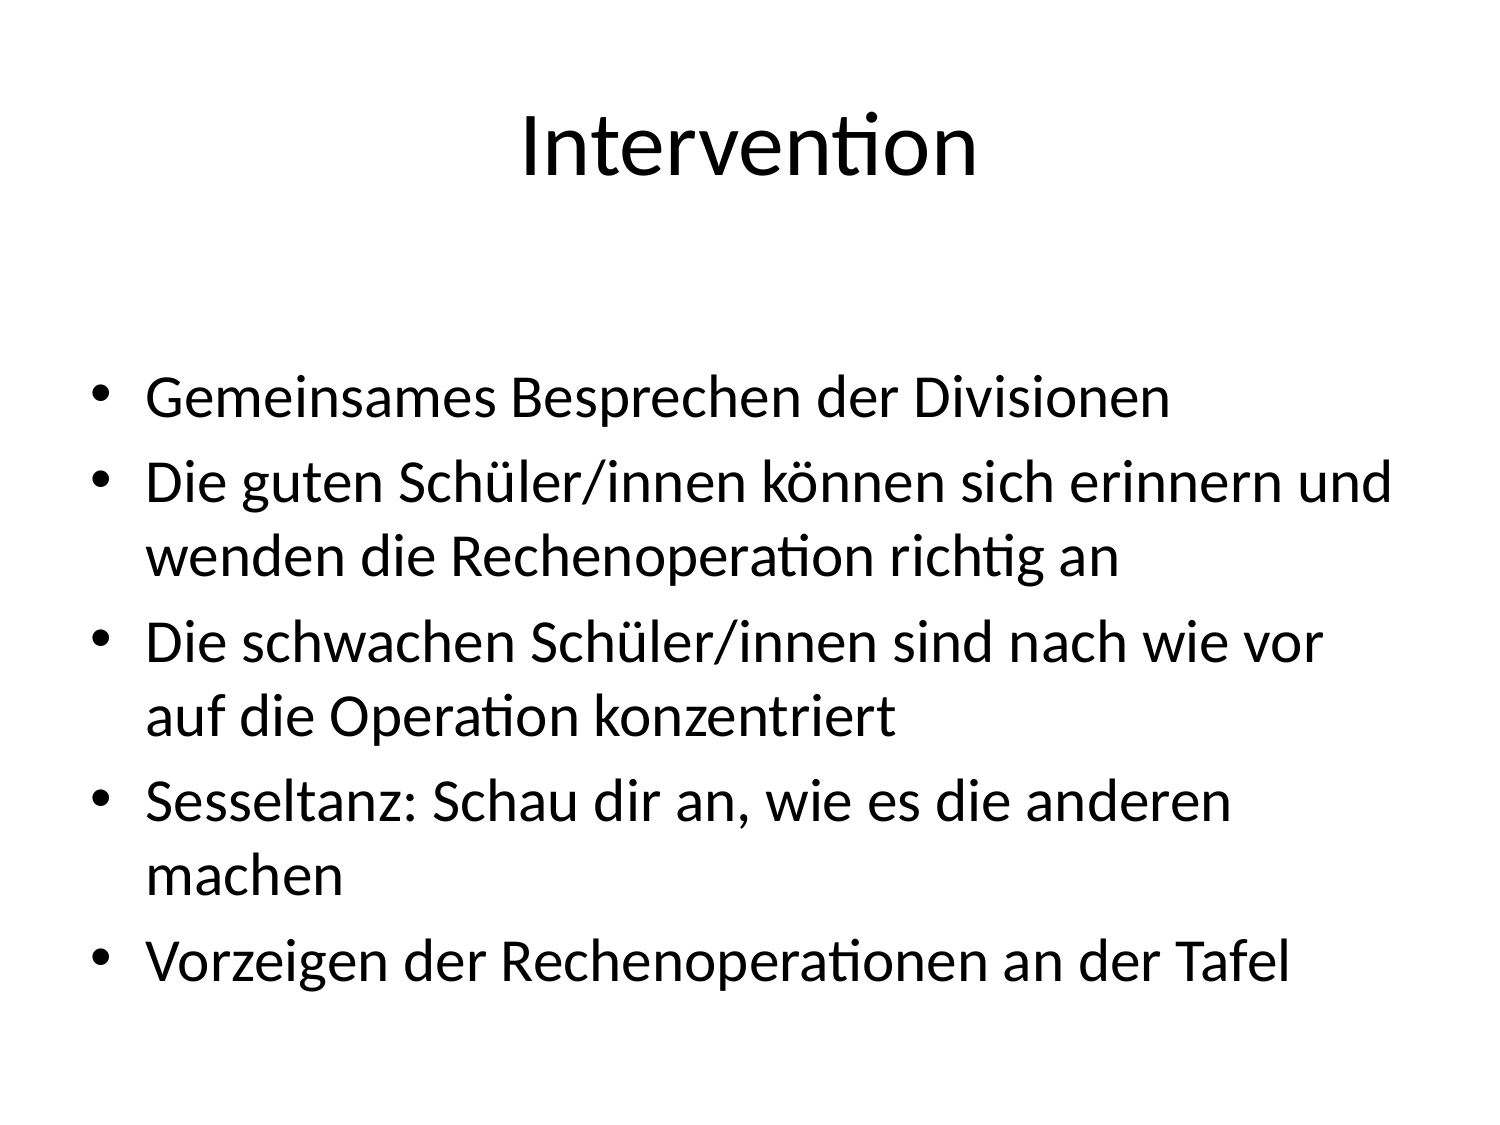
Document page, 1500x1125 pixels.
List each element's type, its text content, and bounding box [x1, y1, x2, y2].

title Intervention [75, 45, 1425, 233]
list Gemeinsames Besprechen der Divisionen Die guten Schüler/innen können sich erinnern und wenden die Rechenoperation richtig an Die schwachen Schüler/innen sind nach wie vor auf die Operation konzentriert Sesseltanz: Schau dir an, wie es die anderen machen Vorzeigen der Rechenoperationen an der Tafel [75, 262, 1425, 1005]
